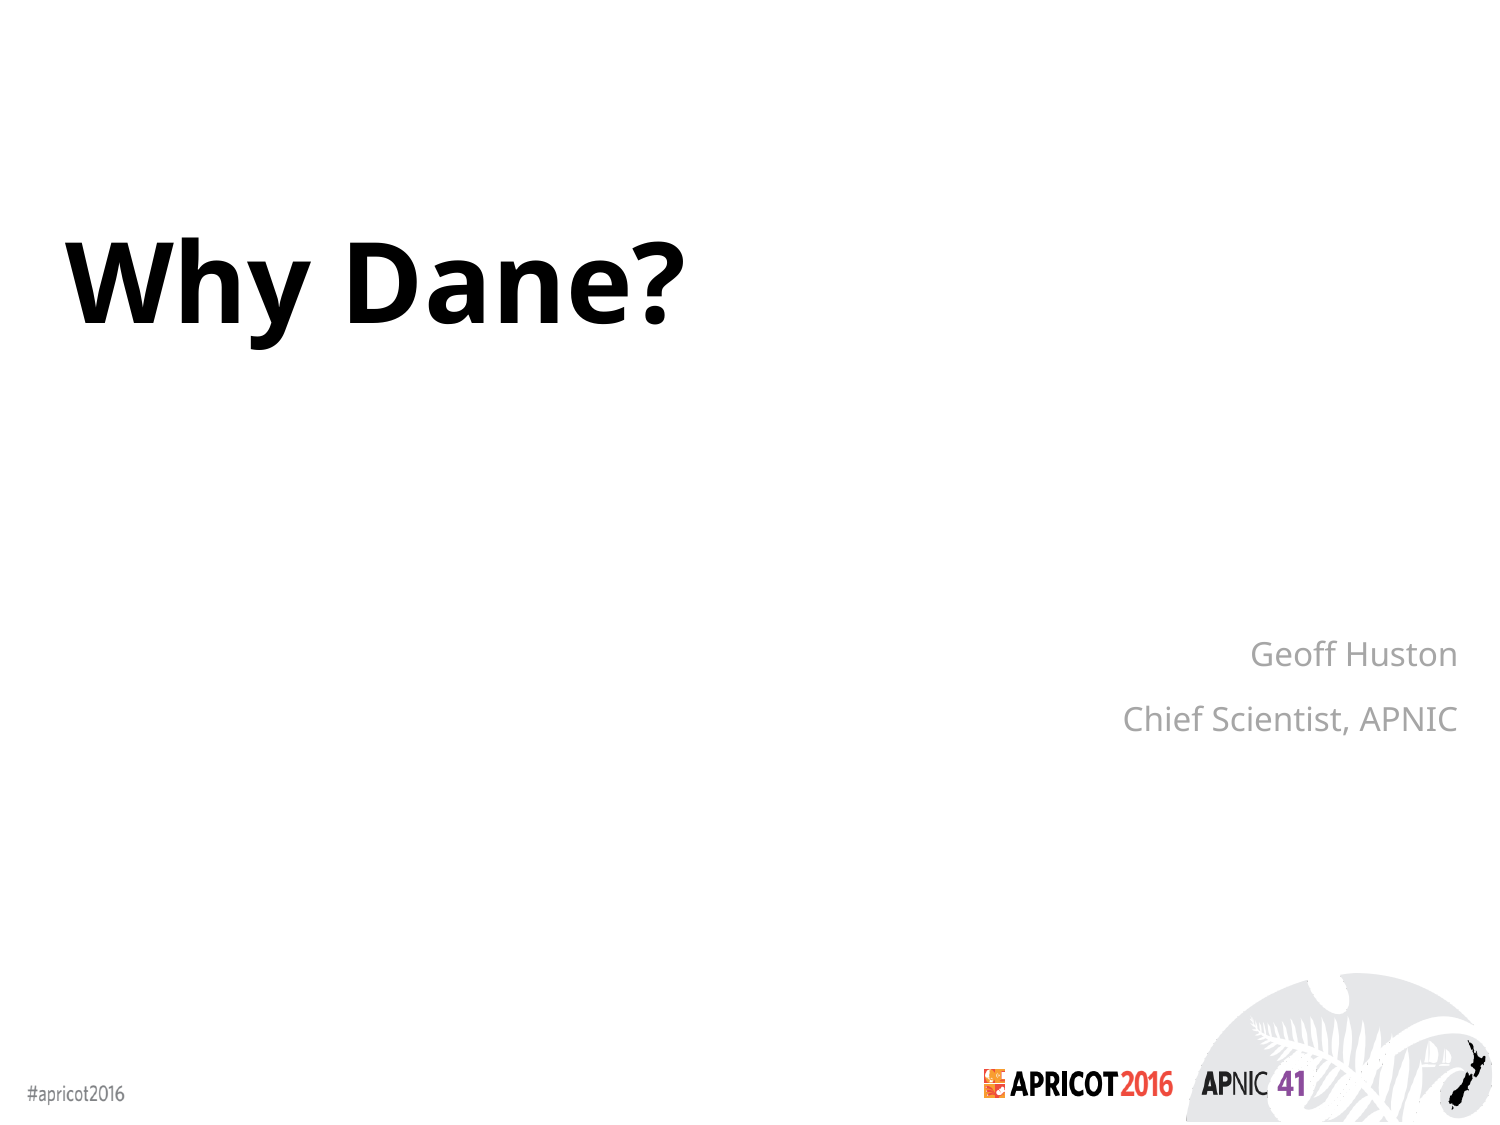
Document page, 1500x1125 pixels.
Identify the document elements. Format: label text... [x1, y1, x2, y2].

title Why Dane? [64, 101, 1412, 457]
subtitle Geoff Huston Chief Scientist, APNIC [112, 633, 1459, 921]
